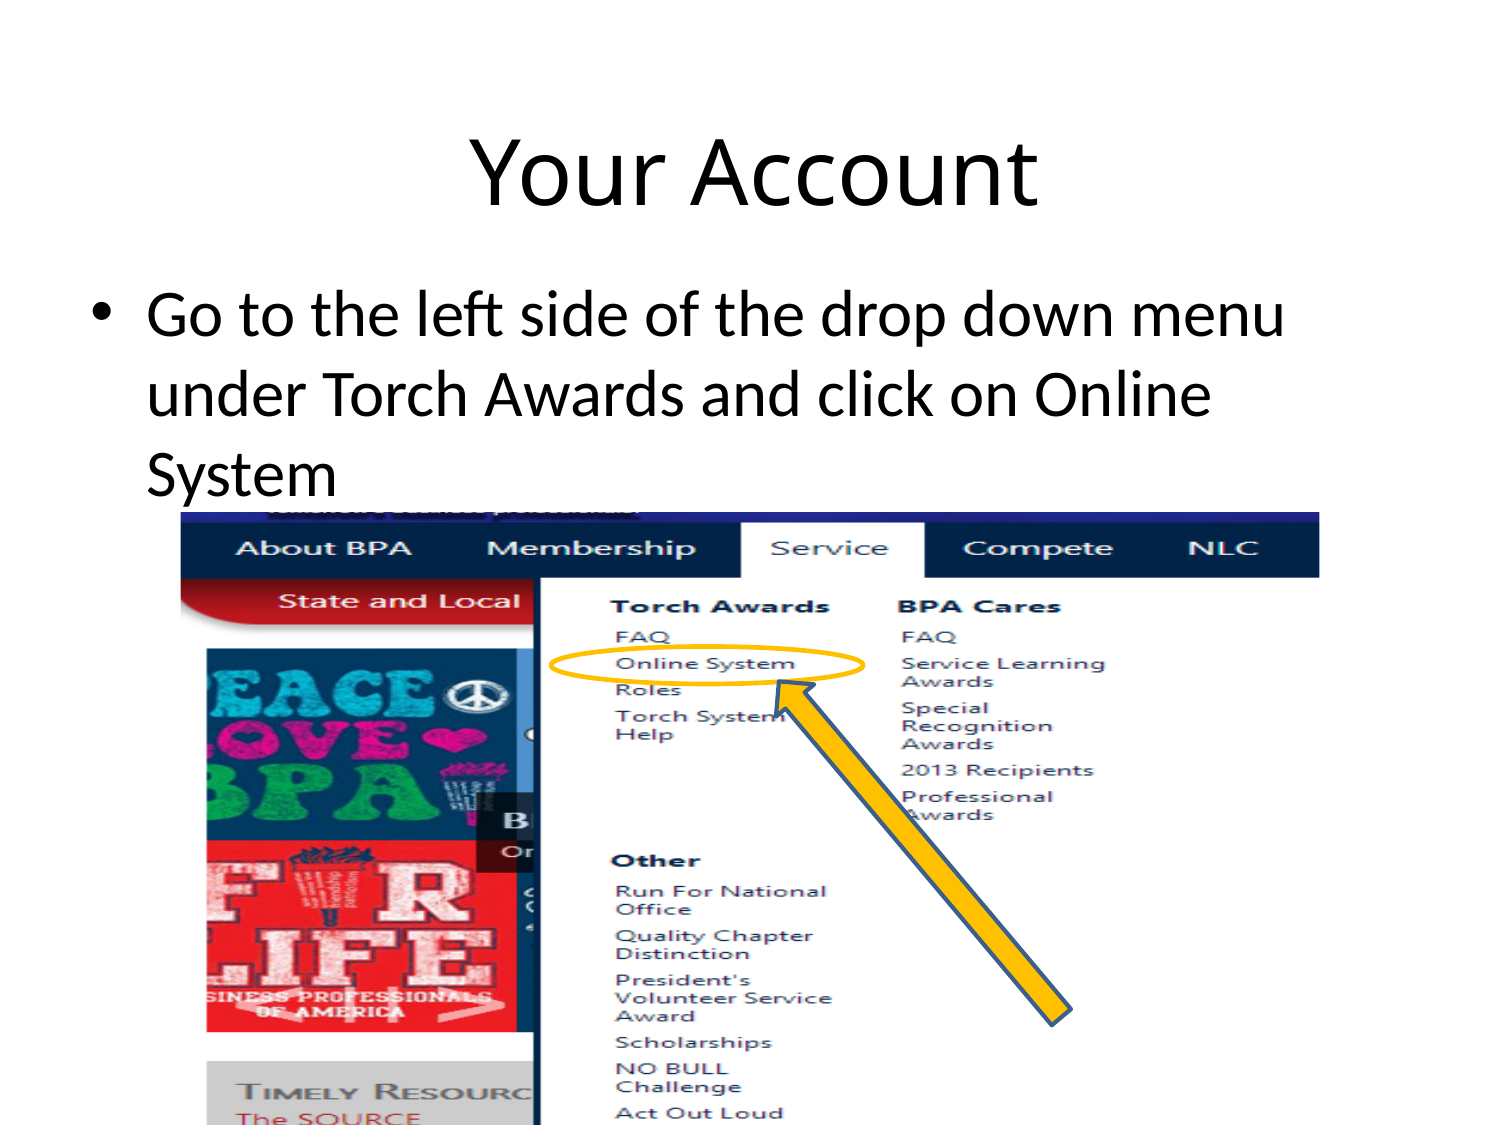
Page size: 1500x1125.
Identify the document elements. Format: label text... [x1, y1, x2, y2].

title Your Account [79, 75, 1430, 263]
picture [180, 512, 1320, 1125]
list Go to the left side of the drop down menu under Torch Awards and click on Online System [75, 262, 1425, 1005]
